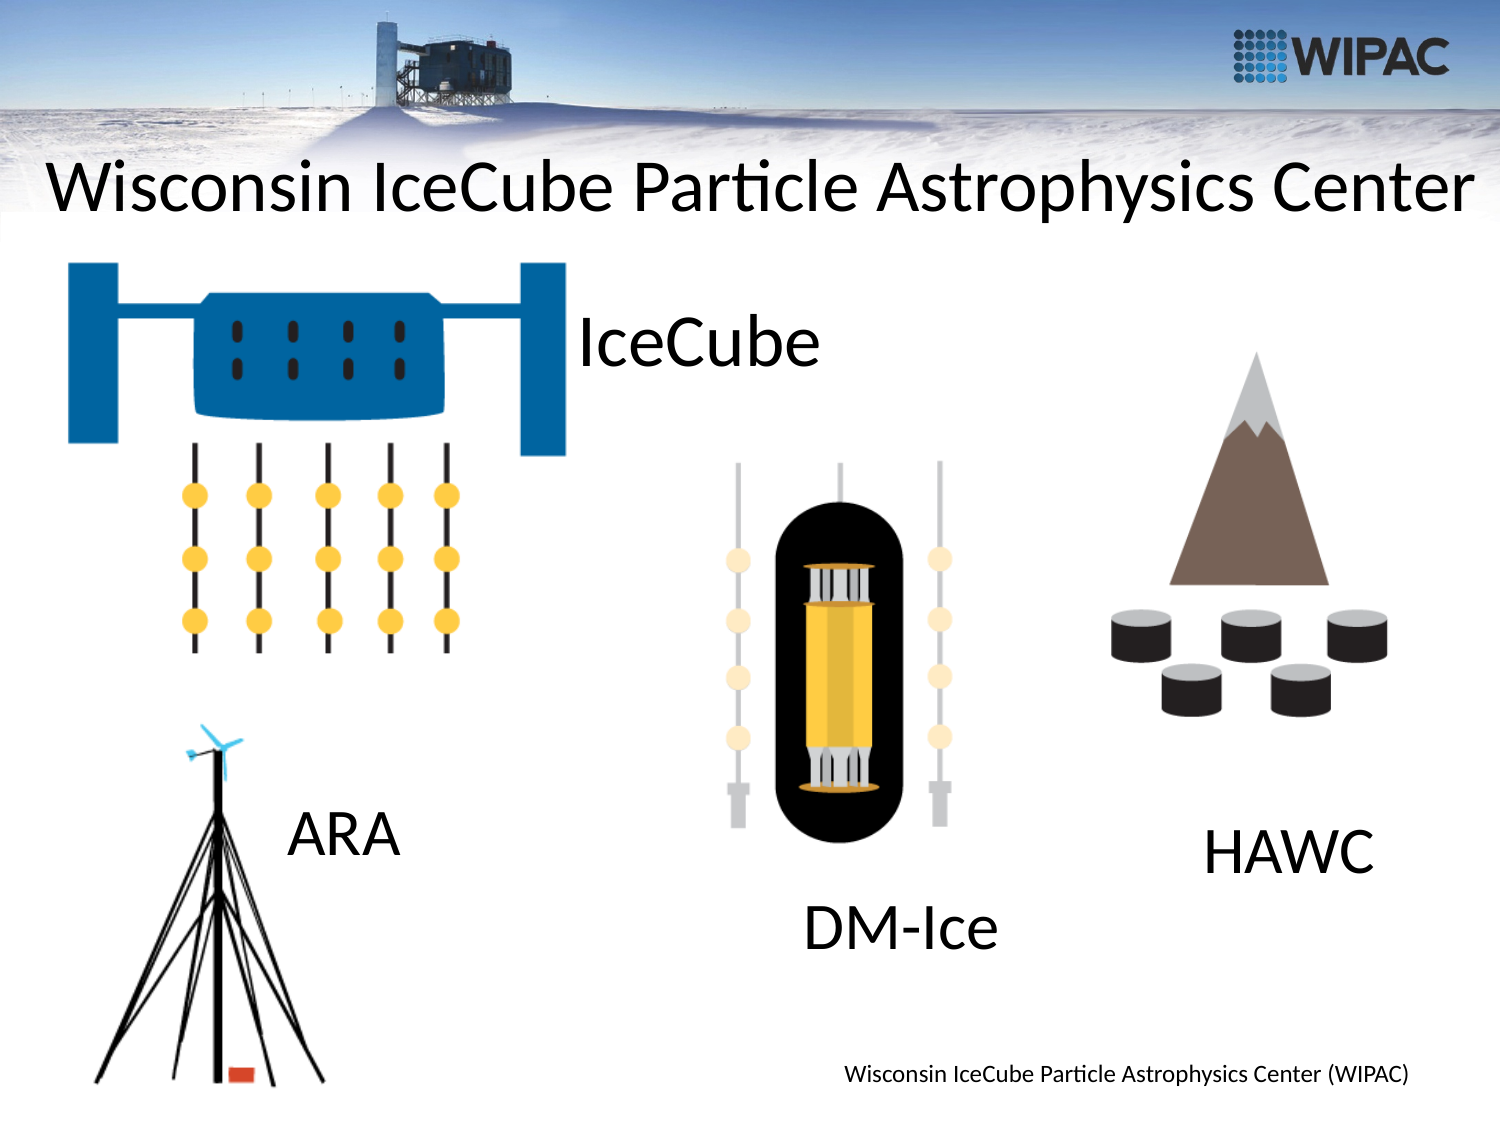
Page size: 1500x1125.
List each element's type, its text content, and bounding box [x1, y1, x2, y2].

title Wisconsin IceCube Particle Astrophysics Center [0, 125, 1500, 238]
picture [0, 0, 1500, 125]
text_box DM-Ice [788, 875, 1016, 971]
picture [0, 212, 1500, 1125]
text_box ARA [350, 781, 416, 876]
text_box HAWC [1188, 809, 1391, 895]
text_box IceCube [634, 284, 837, 390]
